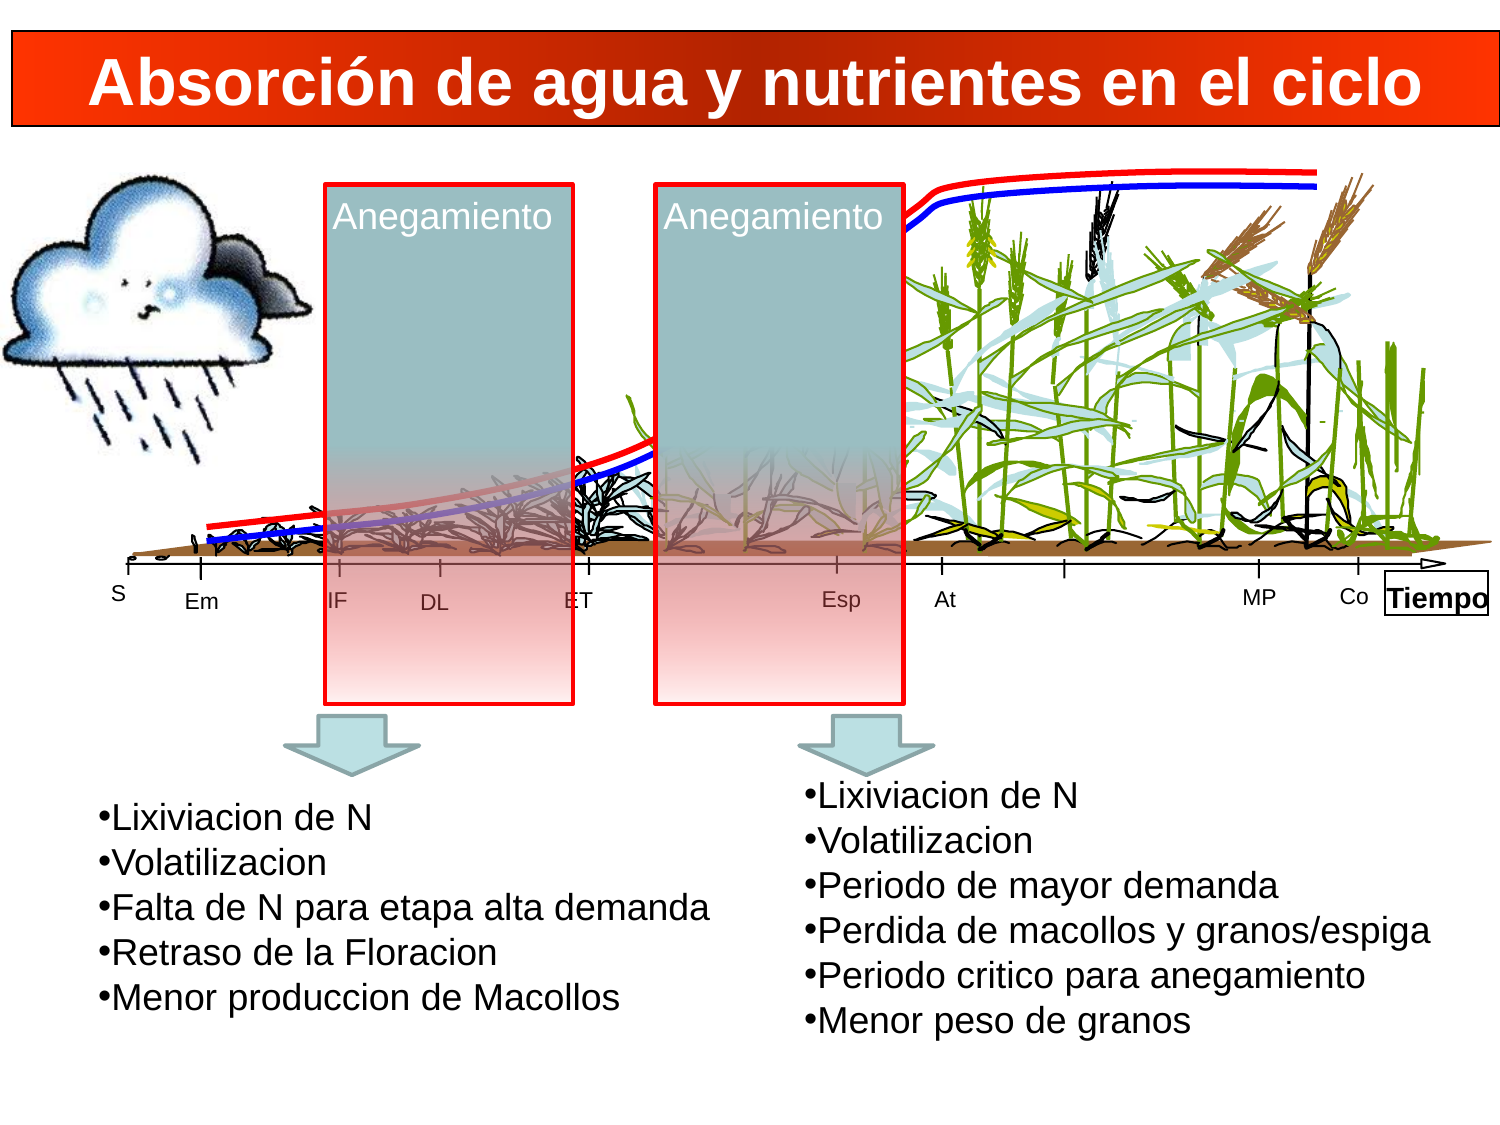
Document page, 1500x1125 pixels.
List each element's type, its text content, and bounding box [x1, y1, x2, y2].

text_box Lixiviacion de N Volatilizacion Falta de N para etapa alta demanda Retraso de la Floracion Menor produccion de Macollos [83, 785, 726, 1026]
text_box [797, 713, 936, 777]
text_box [324, 184, 573, 705]
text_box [316, 172, 1500, 624]
text_box Lixiviacion de N Volatilizacion Periodo de mayor demanda Perdida de macollos y granos/espiga Periodo critico para anegamiento Menor peso de granos [789, 763, 1446, 1048]
text_box [282, 713, 422, 777]
text_box Absorción de agua y nutrientes en el ciclo [12, 30, 1500, 126]
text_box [89, 473, 319, 624]
picture [0, 172, 316, 469]
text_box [655, 184, 904, 705]
